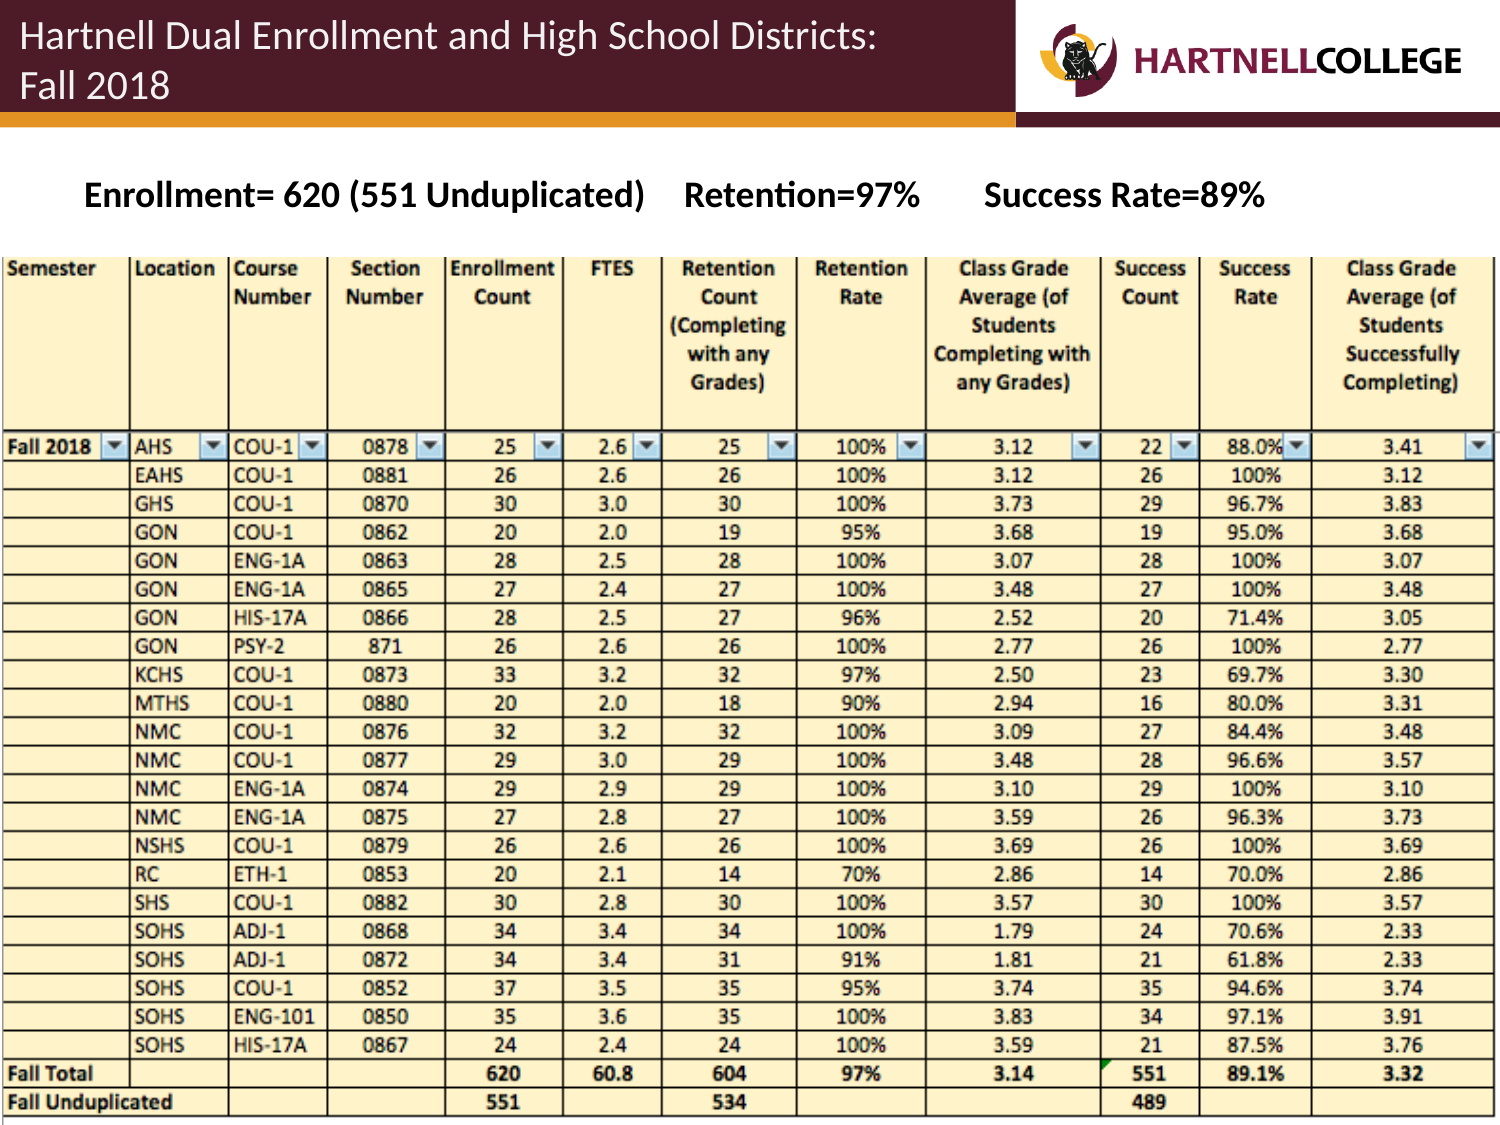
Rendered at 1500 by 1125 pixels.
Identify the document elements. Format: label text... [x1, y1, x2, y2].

picture [1, 257, 1500, 1125]
picture [1121, 38, 1476, 77]
text_box Enrollment= 620 (551 Unduplicated) Retention=97% Success Rate=89% [0, 162, 1438, 223]
picture [1040, 24, 1117, 97]
title Hartnell Dual Enrollment and High School Districts: Fall 2018 [4, 2, 1016, 113]
